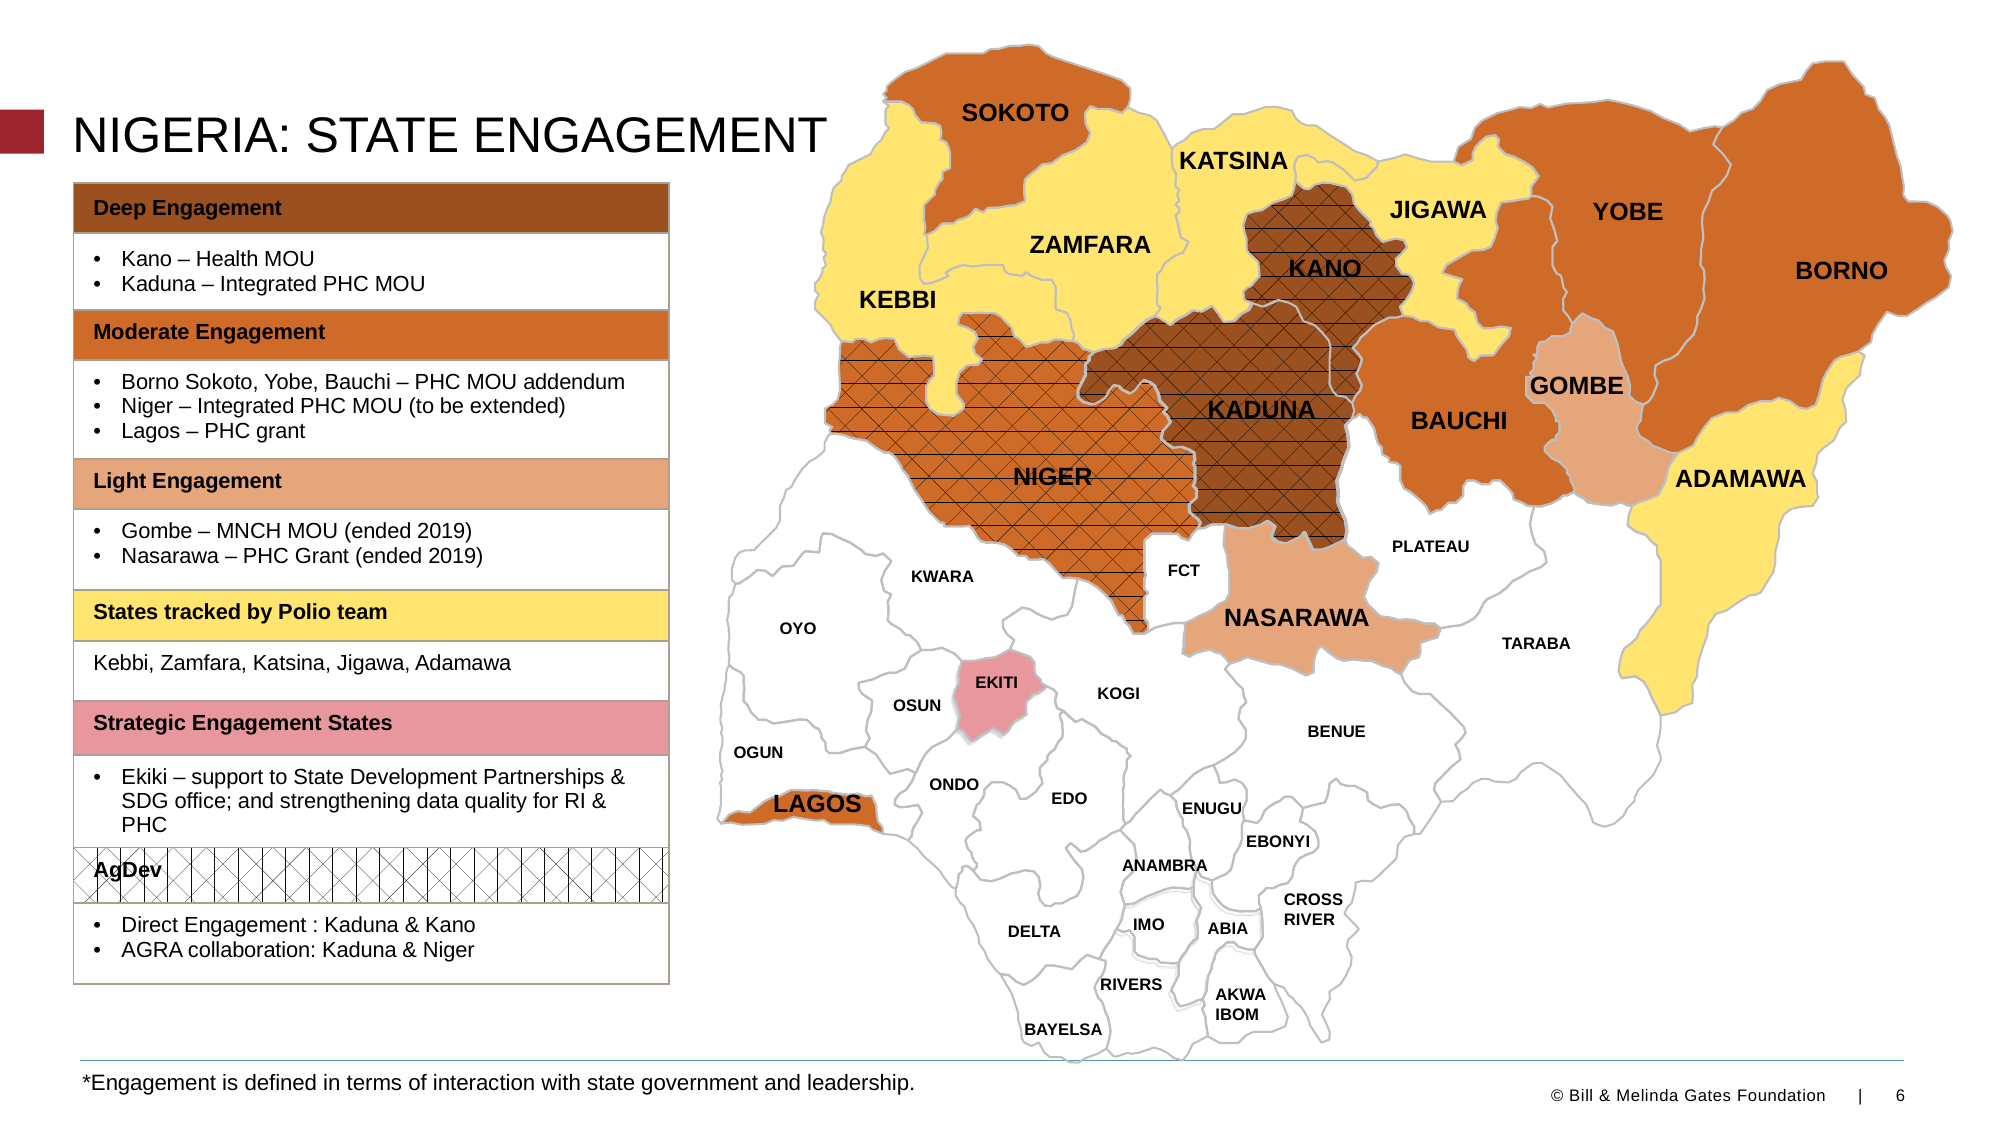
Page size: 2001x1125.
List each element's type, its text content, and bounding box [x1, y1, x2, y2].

table_cell Strategic Engagement States [74, 702, 668, 754]
table_cell Ekiki – support to State Development Partnerships & SDG office; and strengthening data quality for RI & PHC [74, 756, 668, 847]
table_cell States tracked by Polio team [74, 591, 668, 640]
table_cell Kano – Health MOU Kaduna – Integrated PHC MOU [74, 234, 668, 309]
table_header Deep Engagement [74, 184, 668, 232]
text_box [716, 44, 1953, 1063]
table_cell Moderate Engagement [74, 311, 668, 359]
table_cell Gombe – MNCH MOU (ended 2019) Nasarawa – PHC Grant (ended 2019) [74, 510, 668, 589]
text_box *Engagement is defined in terms of interaction with state government and leadership. [82, 1068, 954, 1103]
title Nigeria: STATE engagement [72, 98, 711, 151]
table_cell Kebbi, Zamfara, Katsina, Jigawa, Adamawa [74, 642, 668, 700]
table_cell Light Engagement [74, 460, 668, 508]
slide_number 6 [1863, 1071, 1906, 1105]
table_cell AgDev [74, 848, 668, 902]
table_cell Direct Engagement : Kaduna & Kano AGRA collaboration: Kaduna & Niger [74, 904, 668, 983]
table_cell Borno Sokoto, Yobe, Bauchi – PHC MOU addendum Niger – Integrated PHC MOU (to be extended) Lagos – PHC grant [74, 361, 668, 458]
footer © Bill & Melinda Gates Foundation | [1230, 1071, 1863, 1105]
